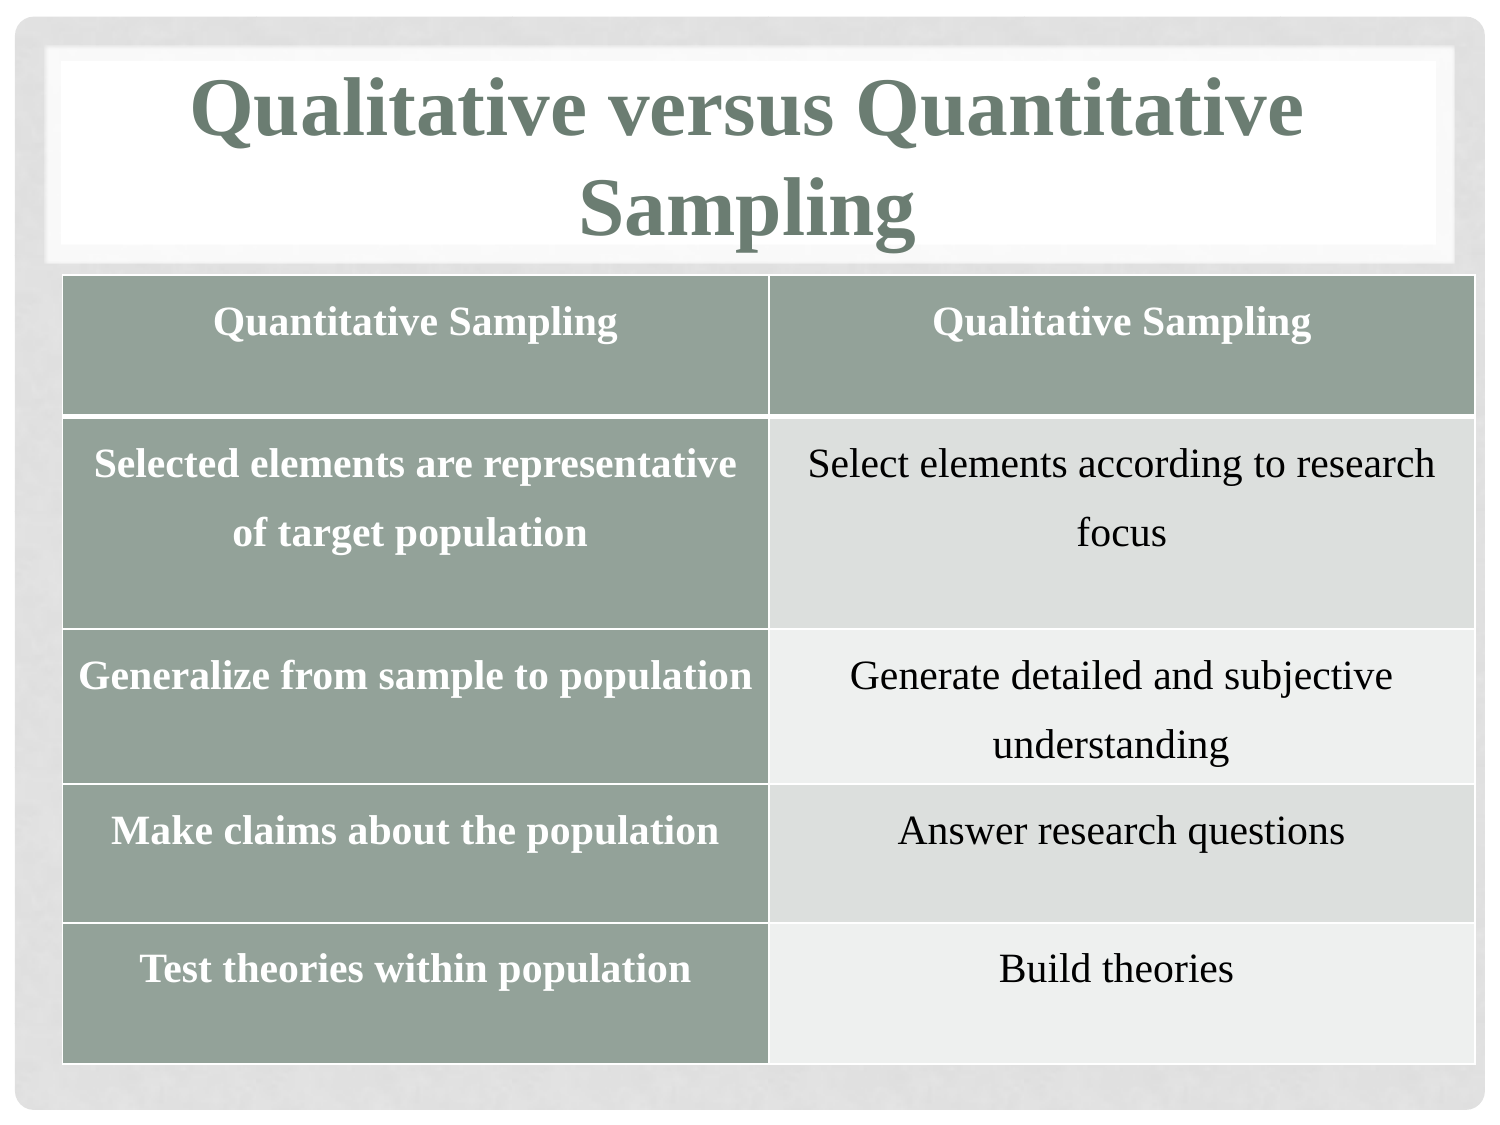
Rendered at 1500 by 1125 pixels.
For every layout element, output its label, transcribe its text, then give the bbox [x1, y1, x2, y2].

table_cell Test theories within population [63, 924, 768, 1063]
table_cell Build theories [770, 924, 1474, 1063]
table_cell Make claims about the population [63, 785, 768, 922]
table_header Quantitative Sampling [63, 276, 768, 414]
title Qualitative versus Quantitative Sampling [69, 66, 1425, 238]
table_header Qualitative Sampling [770, 276, 1474, 414]
table_cell Generalize from sample to population [63, 630, 768, 783]
table_cell Answer research questions [770, 785, 1474, 922]
table_cell Generate detailed and subjective understanding [770, 630, 1474, 783]
table_cell Selected elements are representative of target population [63, 419, 768, 628]
table_cell Select elements according to research focus [770, 419, 1474, 628]
